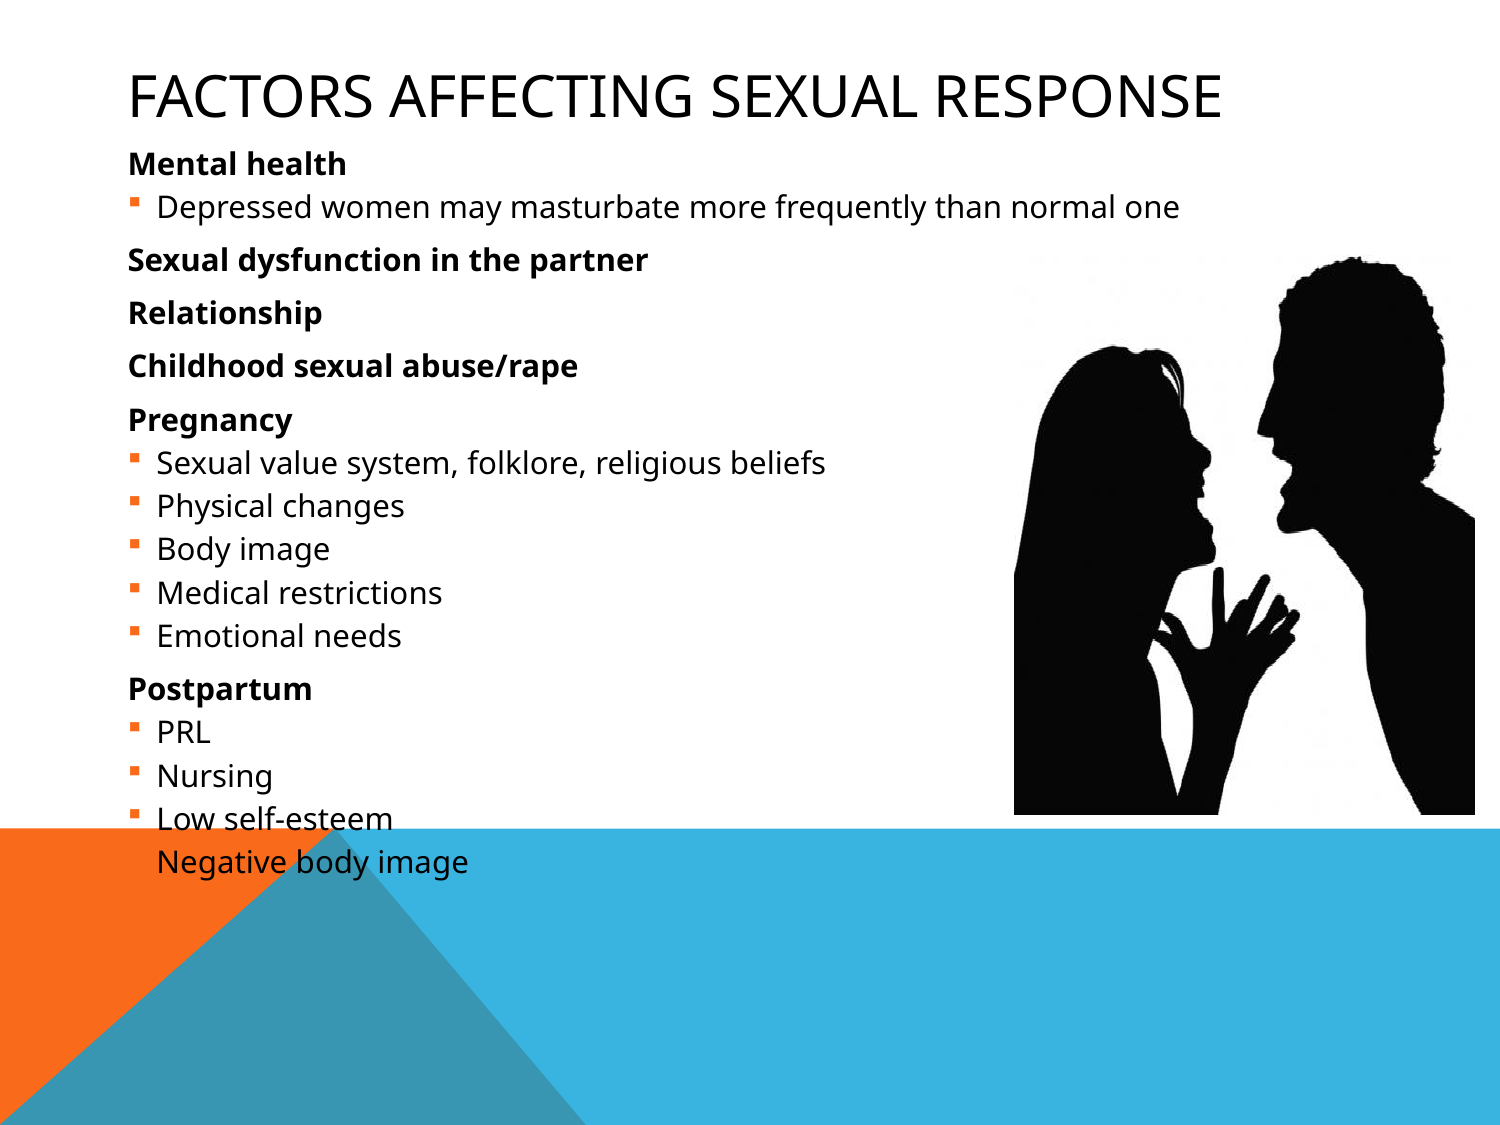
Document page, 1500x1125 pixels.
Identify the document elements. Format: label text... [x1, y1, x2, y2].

picture [1014, 254, 1476, 815]
list Mental health Depressed women may masturbate more frequently than normal one Sexual dysfunction in the partner Relationship Childhood sexual abuse/rape Pregnancy Sexual value system, folklore, religious beliefs Physical changes Body image Medical restrictions Emotional needs Postpartum PRL Nursing Low self-esteem Negative body image [112, 136, 1388, 942]
title FACTORS AFFECTING SEXUAL RESPONSE [112, 20, 1388, 136]
